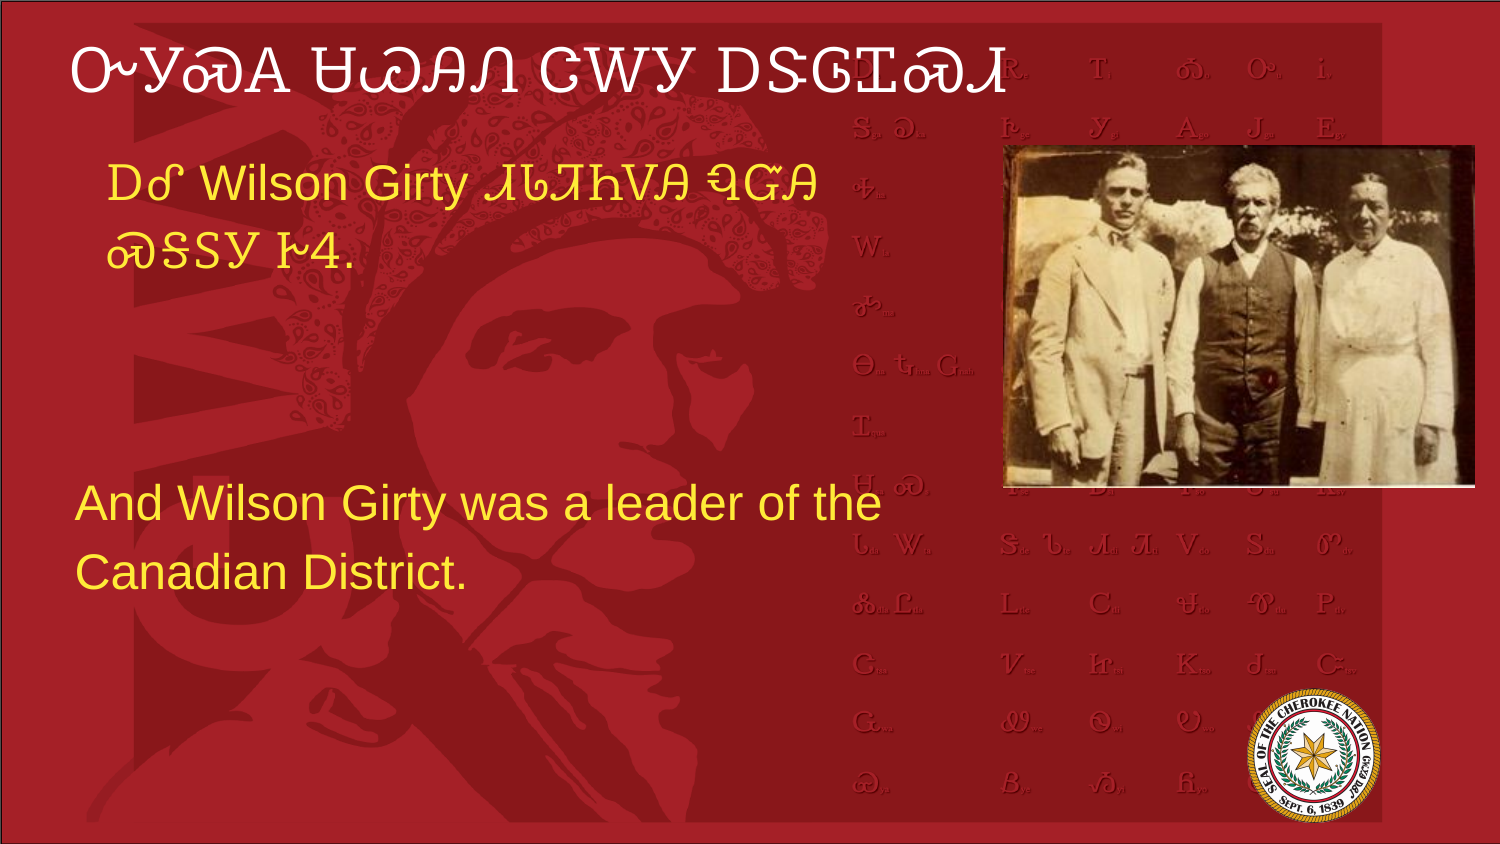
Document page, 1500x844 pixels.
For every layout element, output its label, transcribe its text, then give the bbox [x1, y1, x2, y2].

list And Wilson Girty was a leader of the Canadian District. [59, 446, 1038, 743]
title ᏅᎩᏍᎪ ᏌᏊᎯᏁ ᏣᎳᎩ ᎠᏕᎶᏆᏍᏗ [53, 7, 1426, 121]
list ᎠᎴ Wilson Girty ᏗᏓᏘᏂᏙᎯ ᏄᏳᎯ ᏍᎦᏚᎩ ᎨᏎ. [90, 125, 994, 422]
picture [0, 0, 1500, 844]
